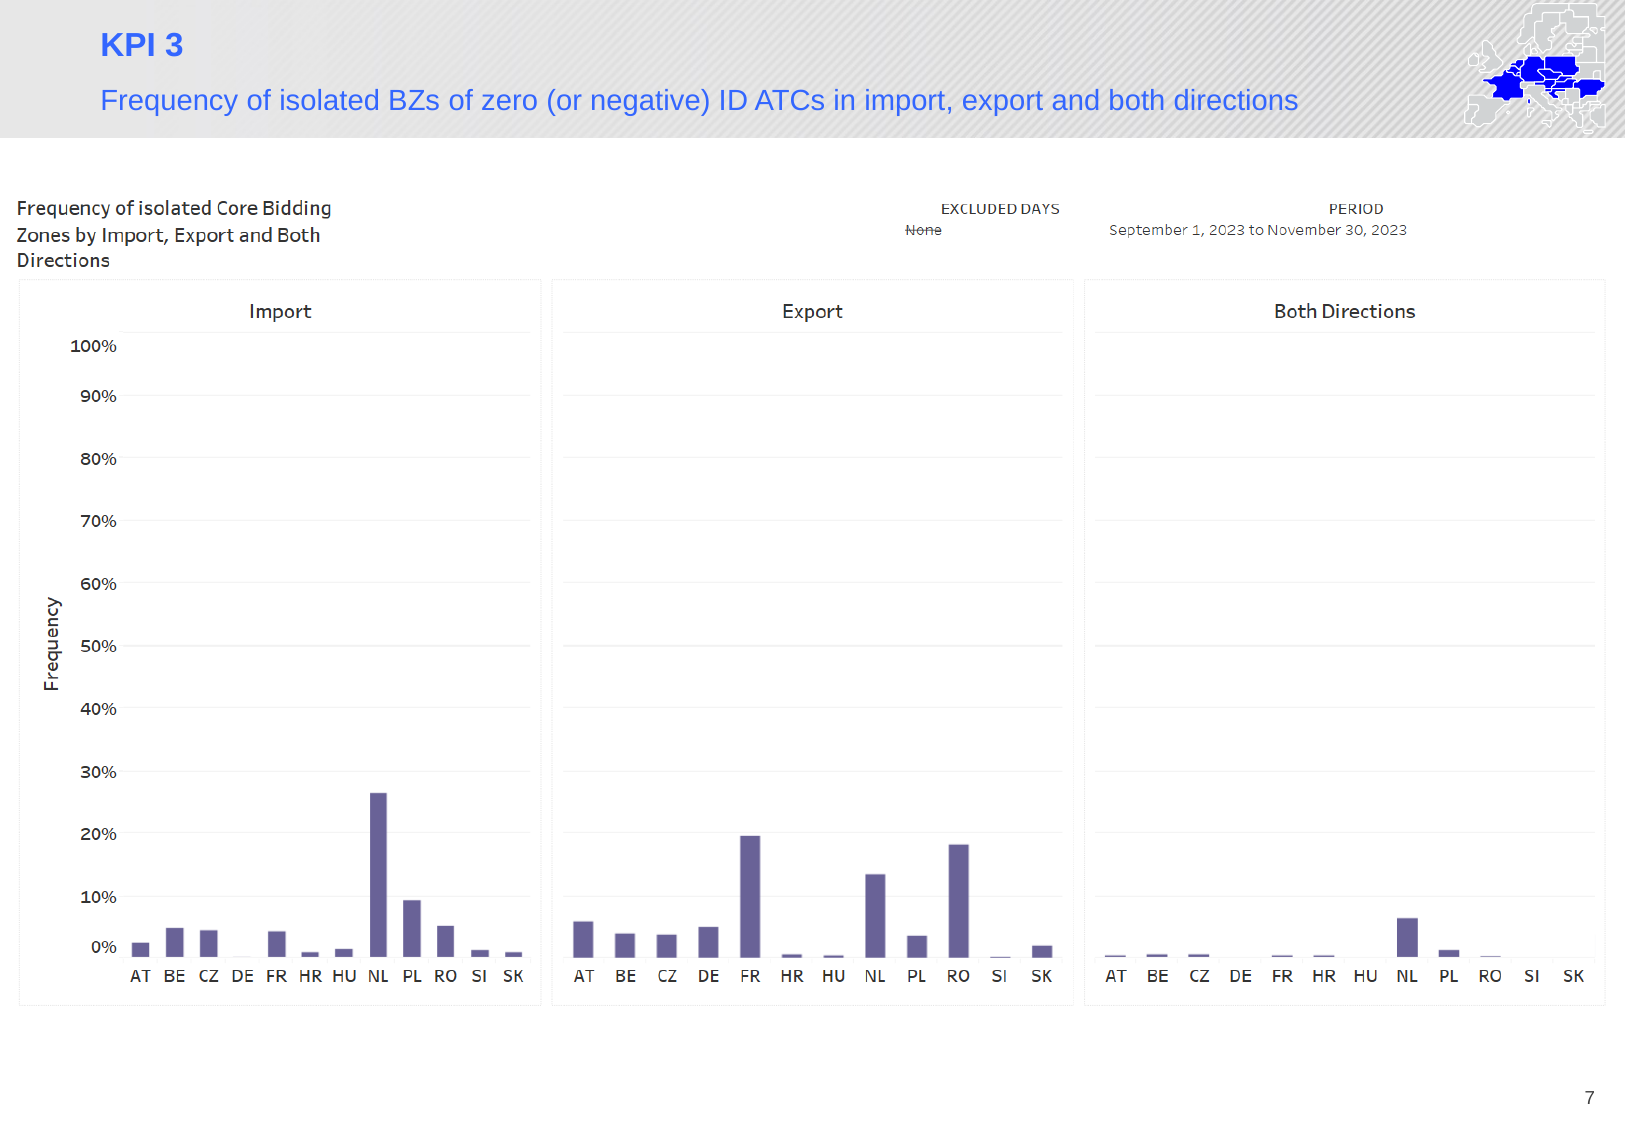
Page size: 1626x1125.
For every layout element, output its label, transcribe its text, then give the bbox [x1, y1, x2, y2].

slide_number 7 [1500, 1074, 1610, 1120]
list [0, 176, 1625, 1026]
list Frequency of isolated BZs of zero (or negative) ID ATCs in import, export and both directions​​ [88, 75, 1506, 136]
picture [0, 0, 1625, 138]
title KPI 3 [88, 17, 1245, 73]
